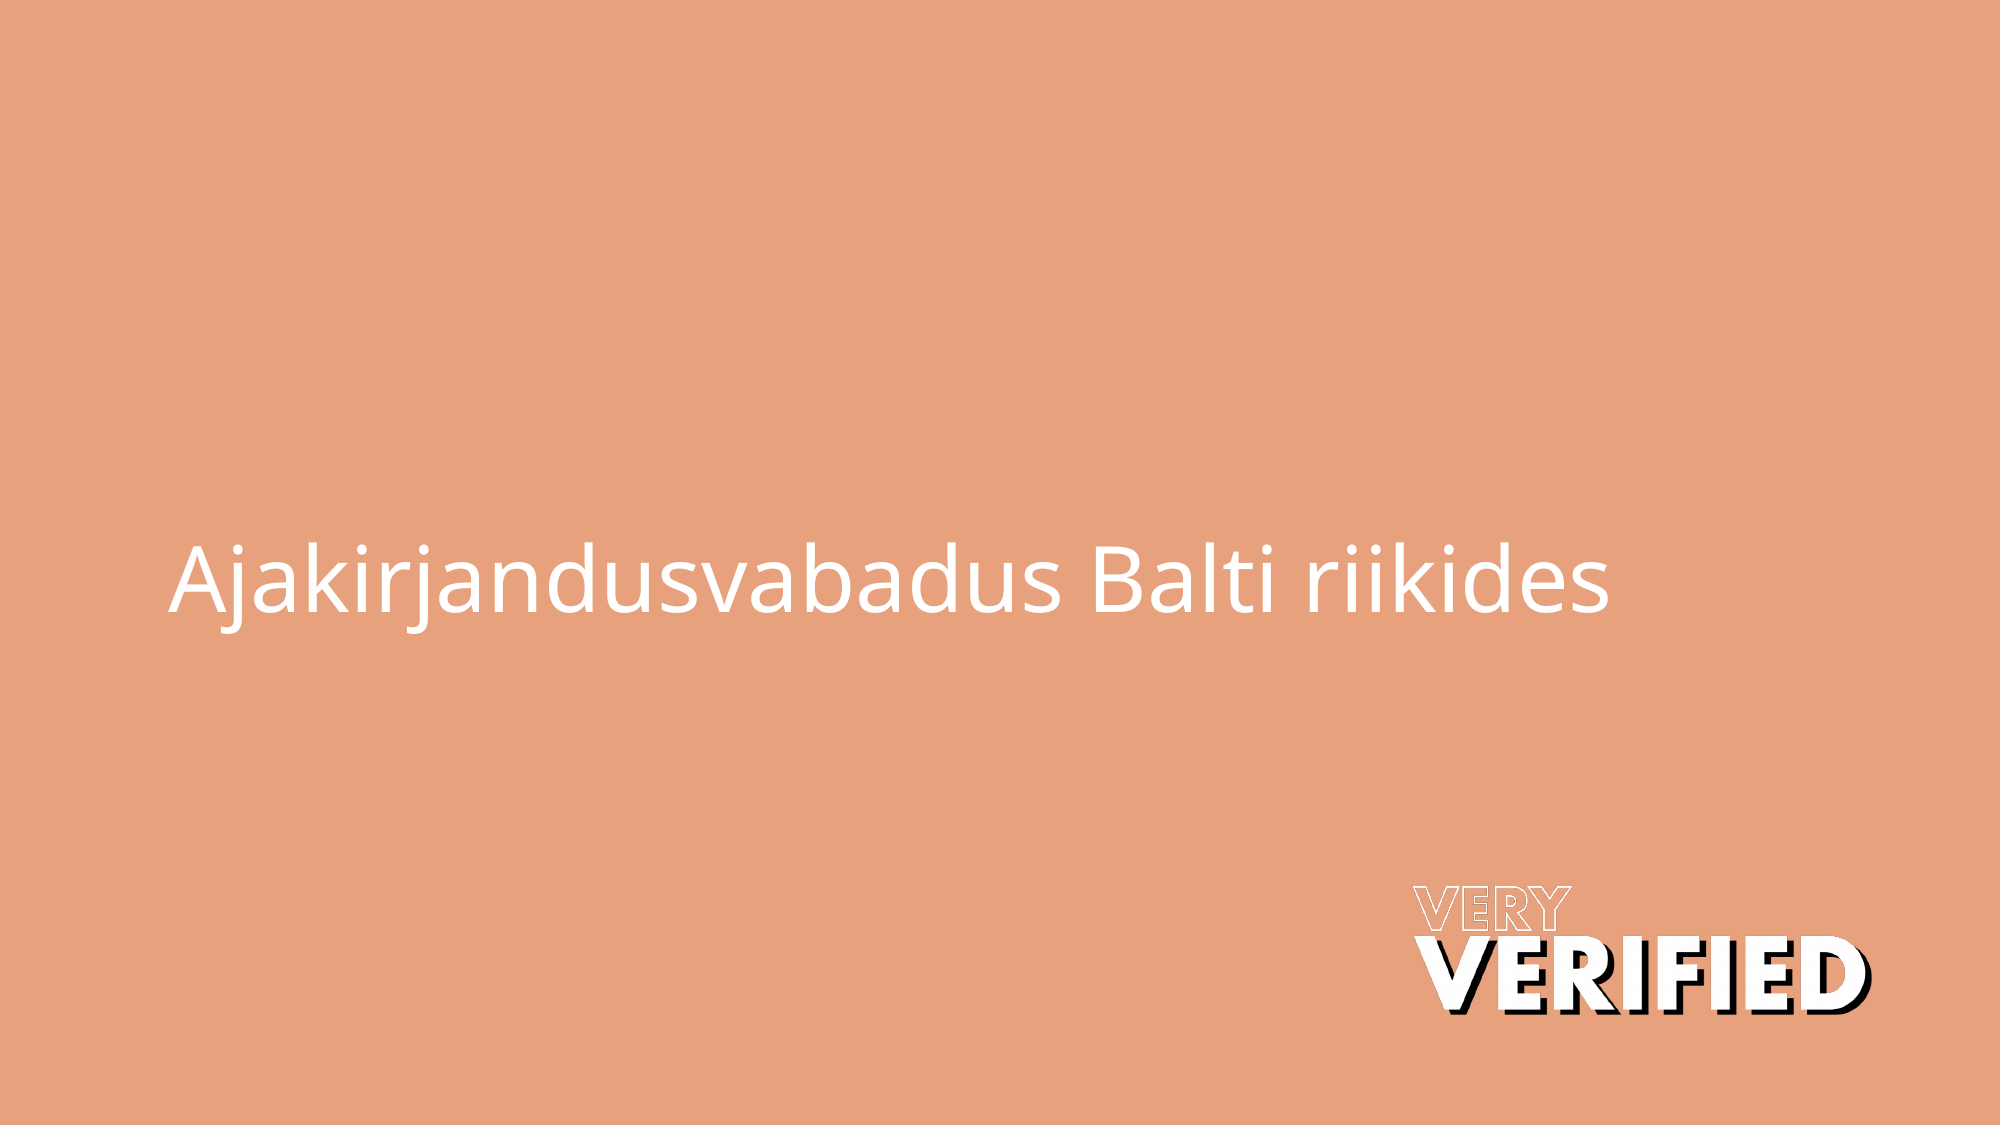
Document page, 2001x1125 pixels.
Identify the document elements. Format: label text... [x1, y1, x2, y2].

picture [1355, 850, 1905, 1050]
title Ajakirjandusvabadus Balti riikides [153, 474, 1879, 692]
